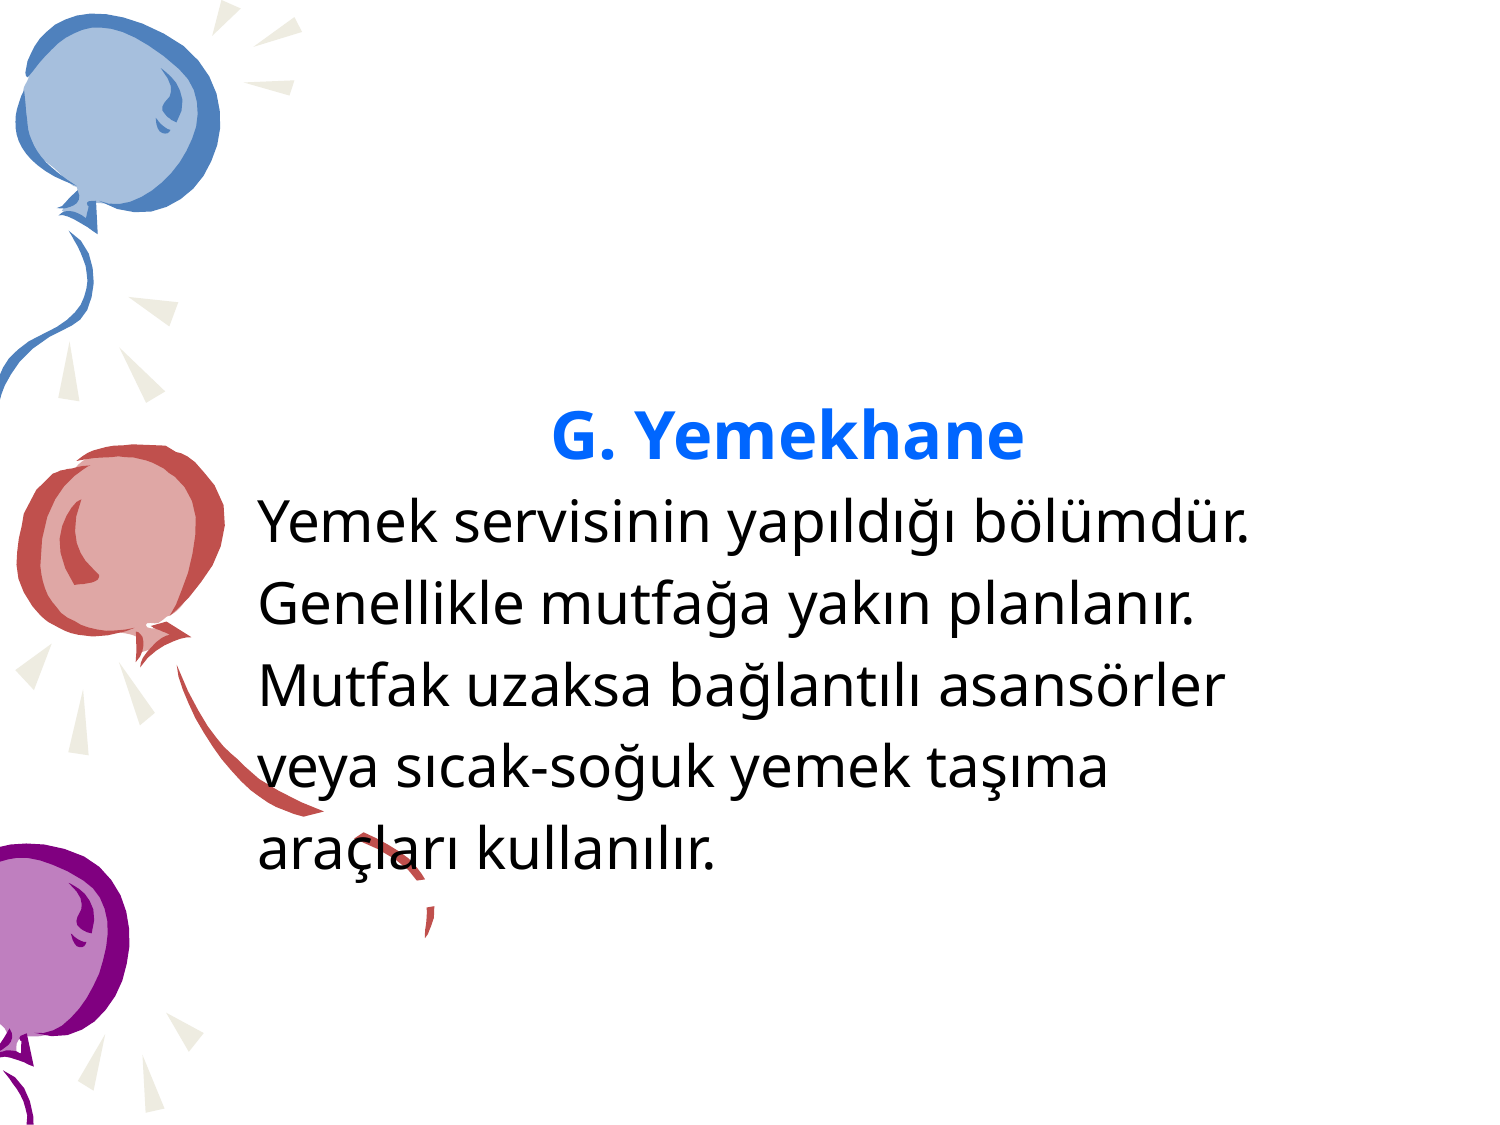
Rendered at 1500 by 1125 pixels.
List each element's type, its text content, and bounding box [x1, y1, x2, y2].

list G. Yemekhane Yemek servisinin yapıldığı bölümdür. Genellikle mutfağa yakın planlanır. Mutfak uzaksa bağlantılı asansörler veya sıcak-soğuk yemek taşıma araçları kullanılır. [241, 385, 1353, 1095]
